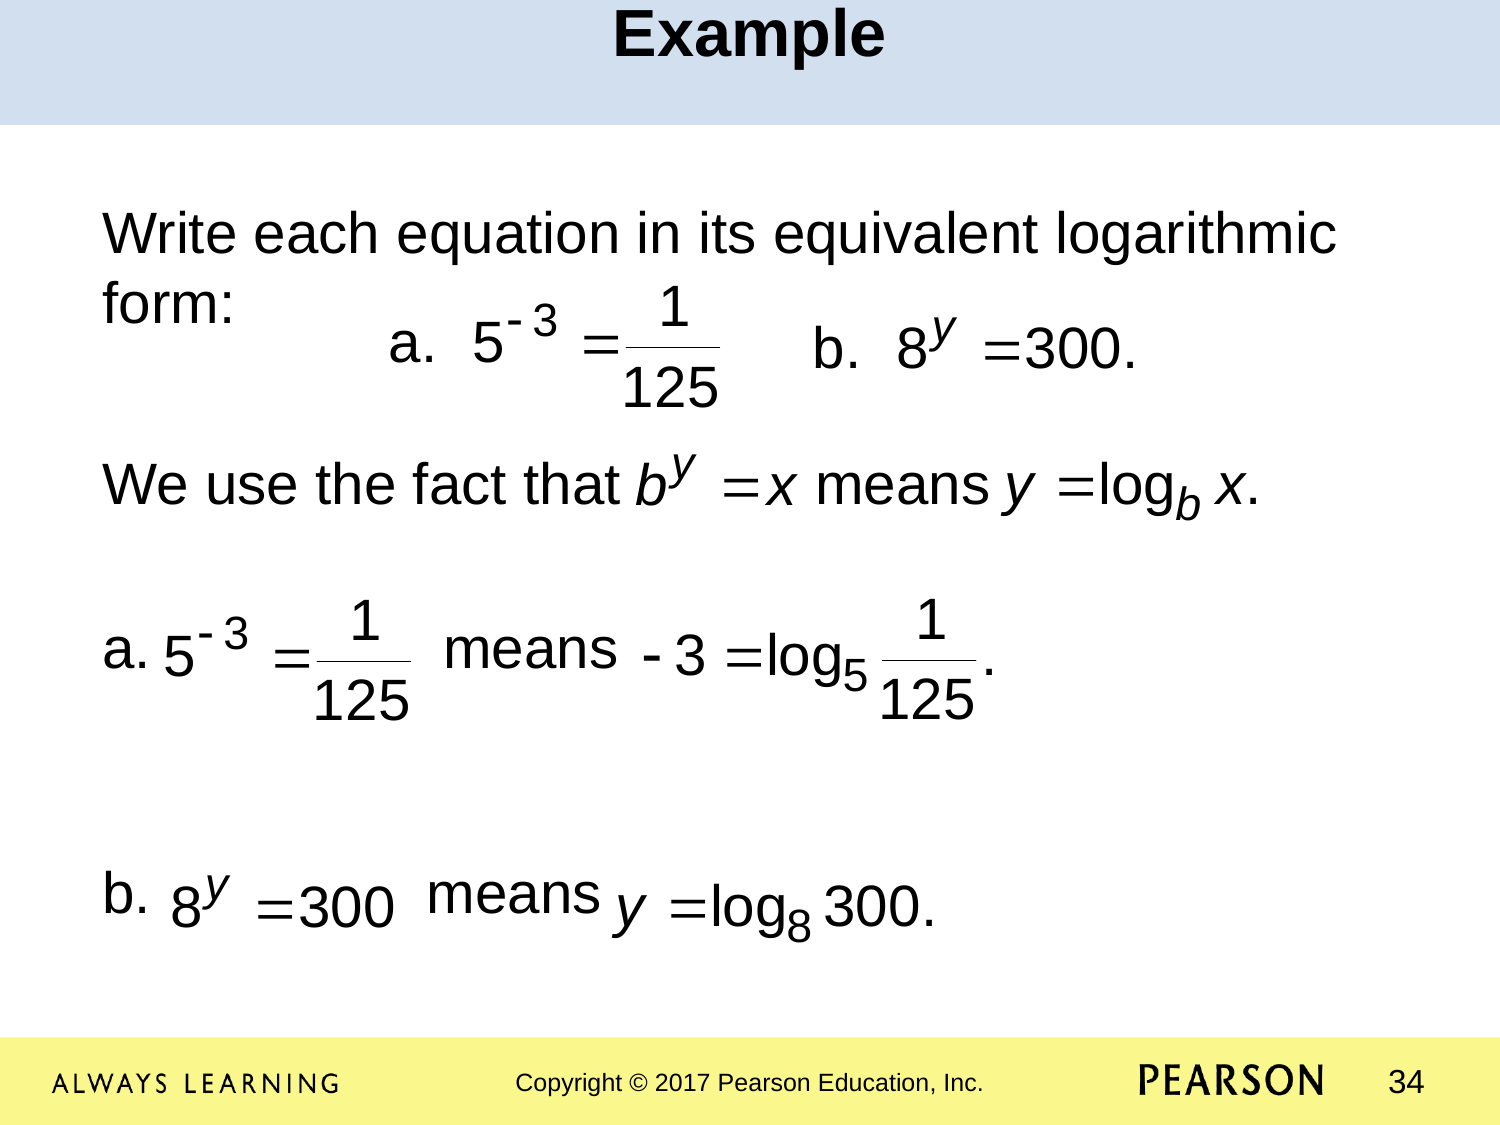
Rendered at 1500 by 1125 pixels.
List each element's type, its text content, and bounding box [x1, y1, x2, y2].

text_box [162, 588, 417, 727]
picture [51, 1072, 338, 1094]
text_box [632, 436, 805, 513]
list Write each equation in its equivalent logarithmic form: We use the fact that means a. means b. means [87, 187, 1440, 1000]
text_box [611, 875, 939, 950]
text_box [387, 274, 726, 413]
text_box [639, 587, 999, 726]
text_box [999, 454, 1263, 528]
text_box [168, 857, 401, 934]
picture [1137, 1062, 1325, 1097]
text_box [812, 299, 1140, 376]
